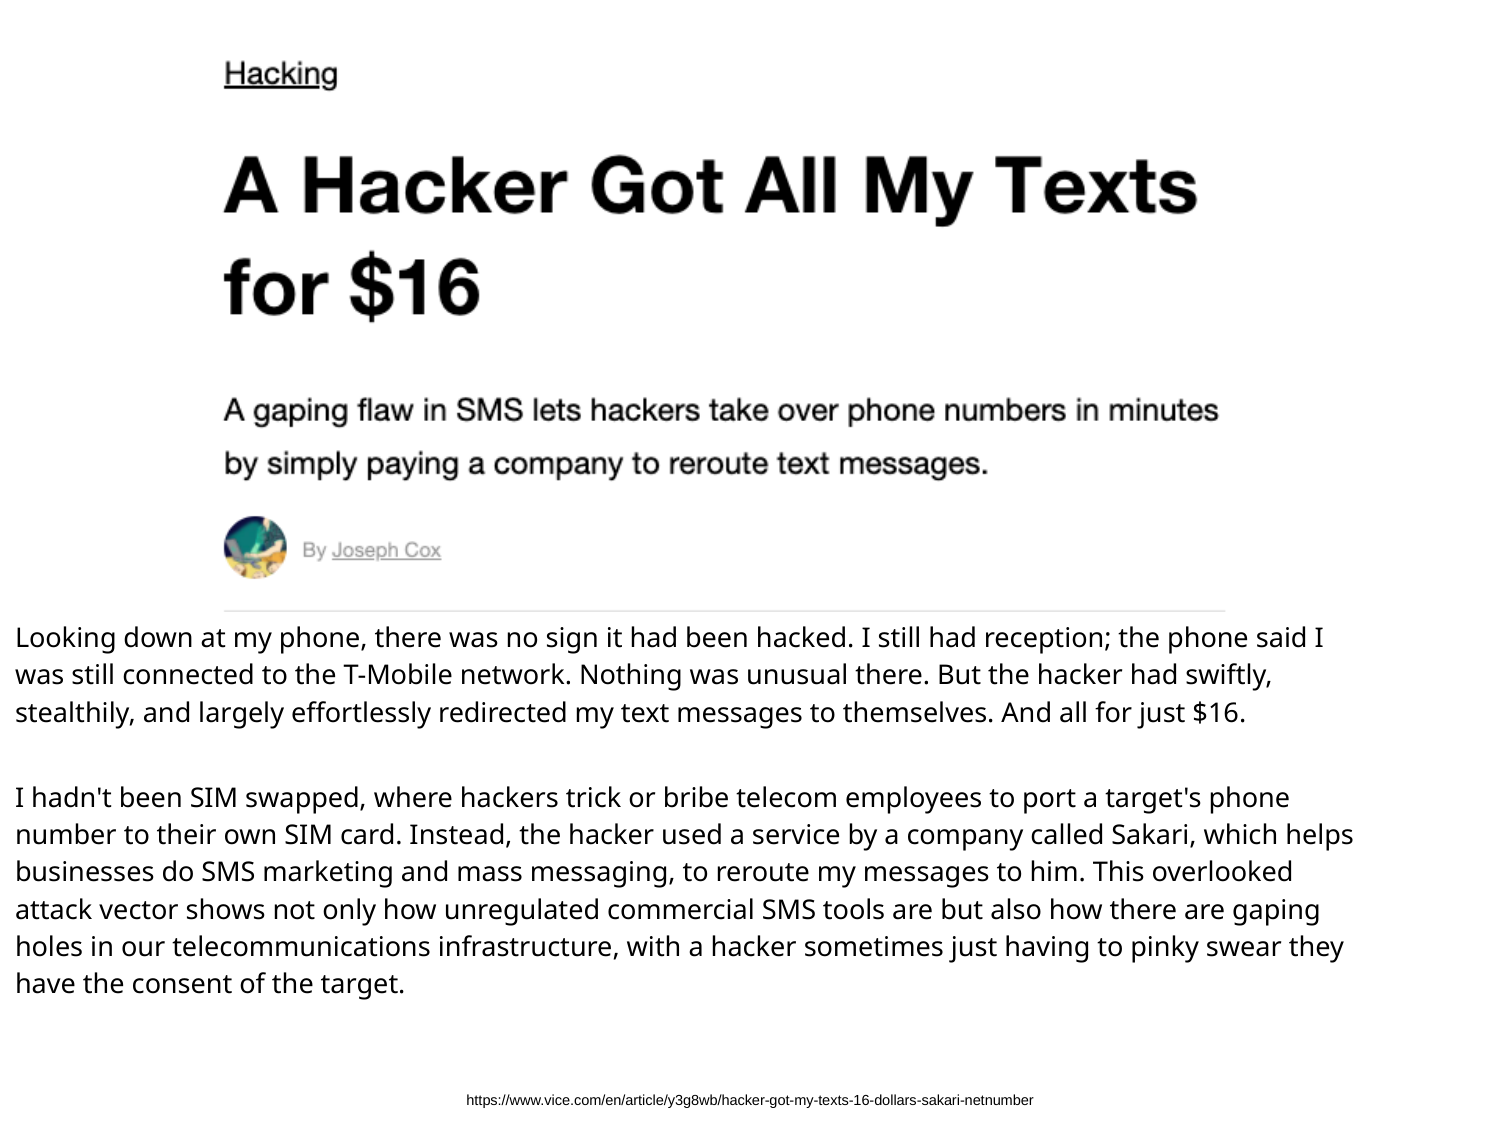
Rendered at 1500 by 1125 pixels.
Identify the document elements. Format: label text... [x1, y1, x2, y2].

text_box Looking down at my phone, there was no sign it had been hacked. I still had reception; the phone said I was still connected to the T-Mobile network. Nothing was unusual there. But the hacker had swiftly, stealthily, and largely effortlessly redirected my text messages to themselves. And all for just $16. I hadn't been SIM swapped, where hackers trick or bribe telecom employees to port a target's phone number to their own SIM card. Instead, the hacker used a service by a company called Sakari, which helps businesses do SMS marketing and mass messaging, to reroute my messages to him. This overlooked attack vector shows not only how unregulated commercial SMS tools are but also how there are gaping holes in our telecommunications infrastructure, with a hacker sometimes just having to pinky swear they have the consent of the target. [0, 600, 1392, 1100]
picture [82, 28, 1418, 612]
text_box https://www.vice.com/en/article/y3g8wb/hacker-got-my-texts-16-dollars-sakari-netnumber [371, 1100, 1128, 1117]
